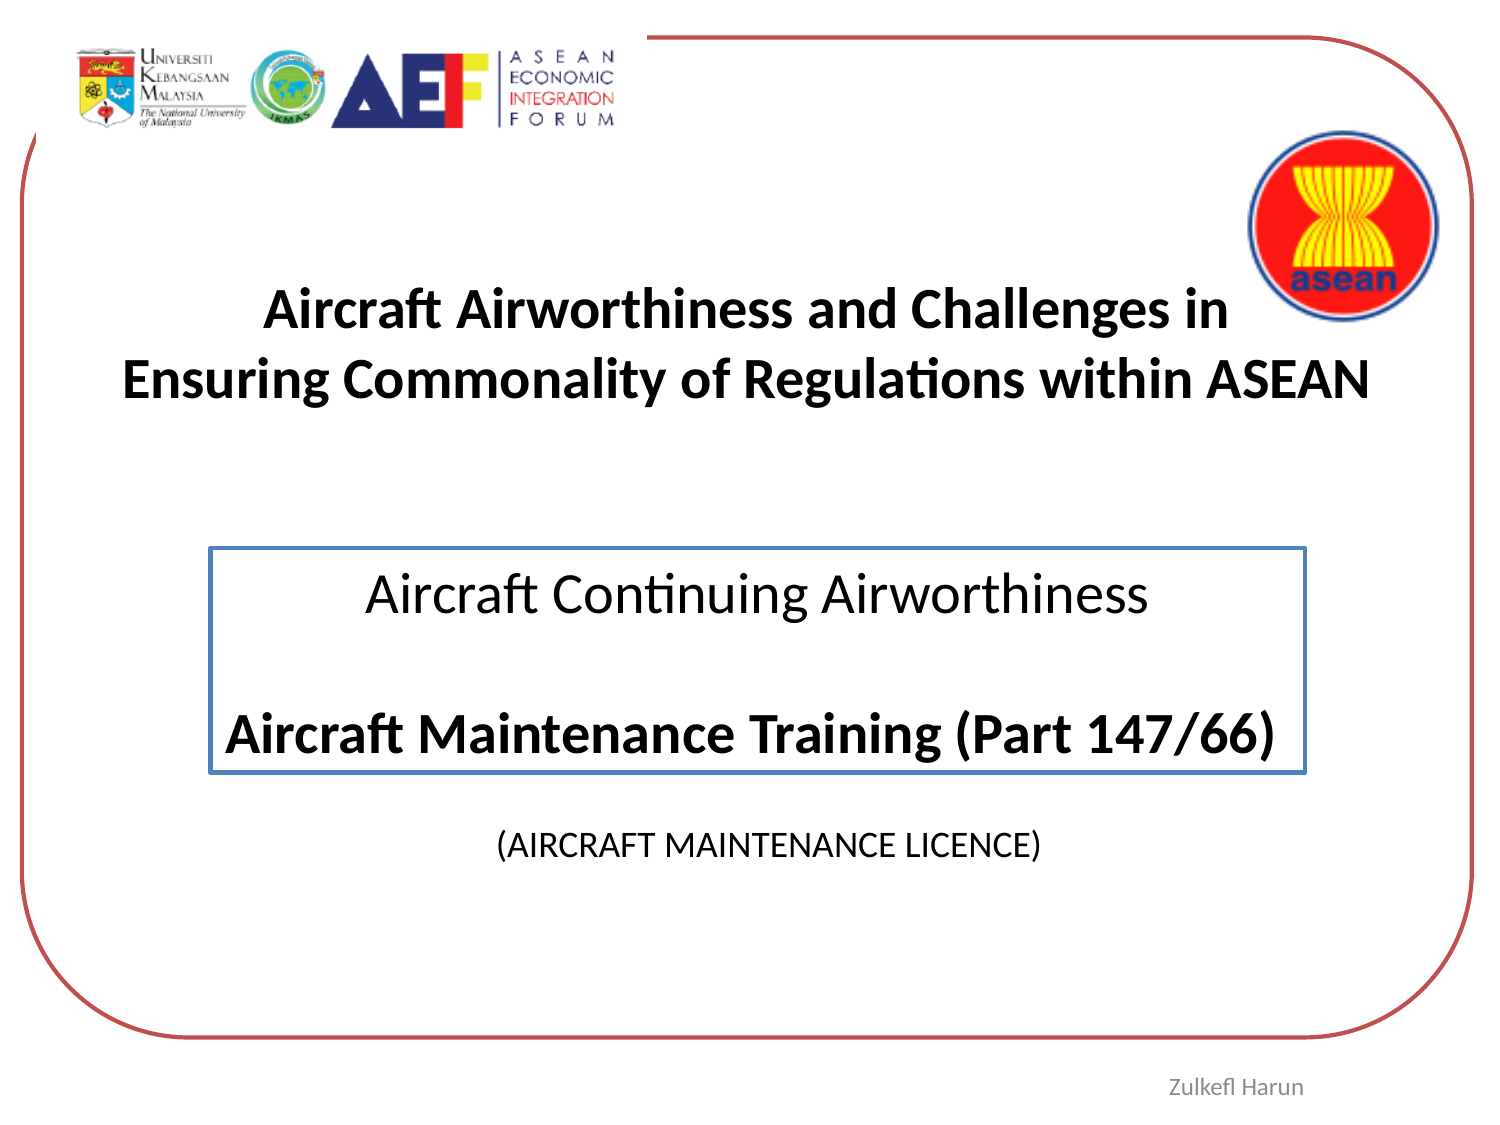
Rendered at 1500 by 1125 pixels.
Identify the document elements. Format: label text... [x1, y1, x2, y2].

text_box Aircraft Airworthiness and Challenges in Ensuring Commonality of Regulations within ASEAN [107, 262, 1387, 488]
picture [36, 22, 647, 151]
text_box [19, 35, 1474, 1040]
text_box (AIRCRAFT MAINTENANCE LICENCE) [481, 812, 1058, 873]
text_box Aircraft Continuing Airworthiness Aircraft Maintenance Training (Part 147/66) [208, 546, 1307, 775]
footer Zulkefl Harun [999, 1055, 1475, 1115]
picture [1246, 129, 1443, 326]
